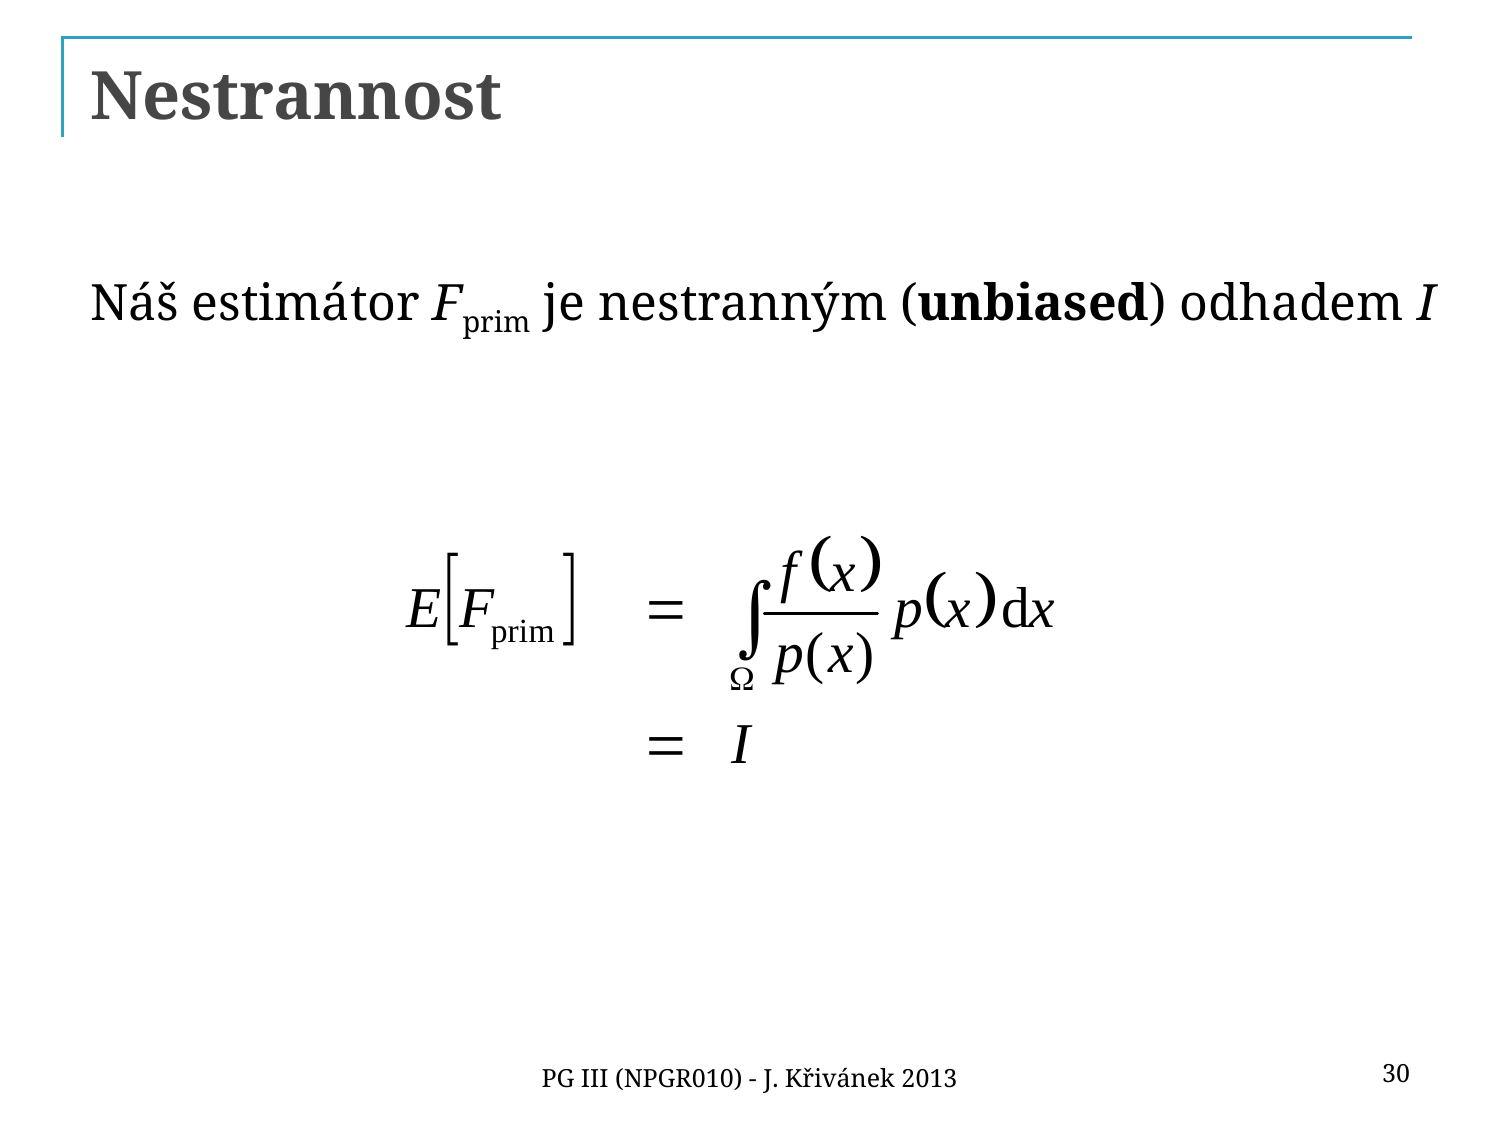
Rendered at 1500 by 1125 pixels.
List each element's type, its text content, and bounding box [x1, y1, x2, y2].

list Náš estimátor Fprim je nestranným (unbiased) odhadem I [74, 262, 1459, 1006]
slide_number 30 [1074, 1023, 1426, 1100]
footer PG III (NPGR010) - J. Křivánek 2013 [512, 1024, 988, 1101]
title Nestrannost [74, 45, 1426, 233]
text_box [395, 435, 1085, 787]
